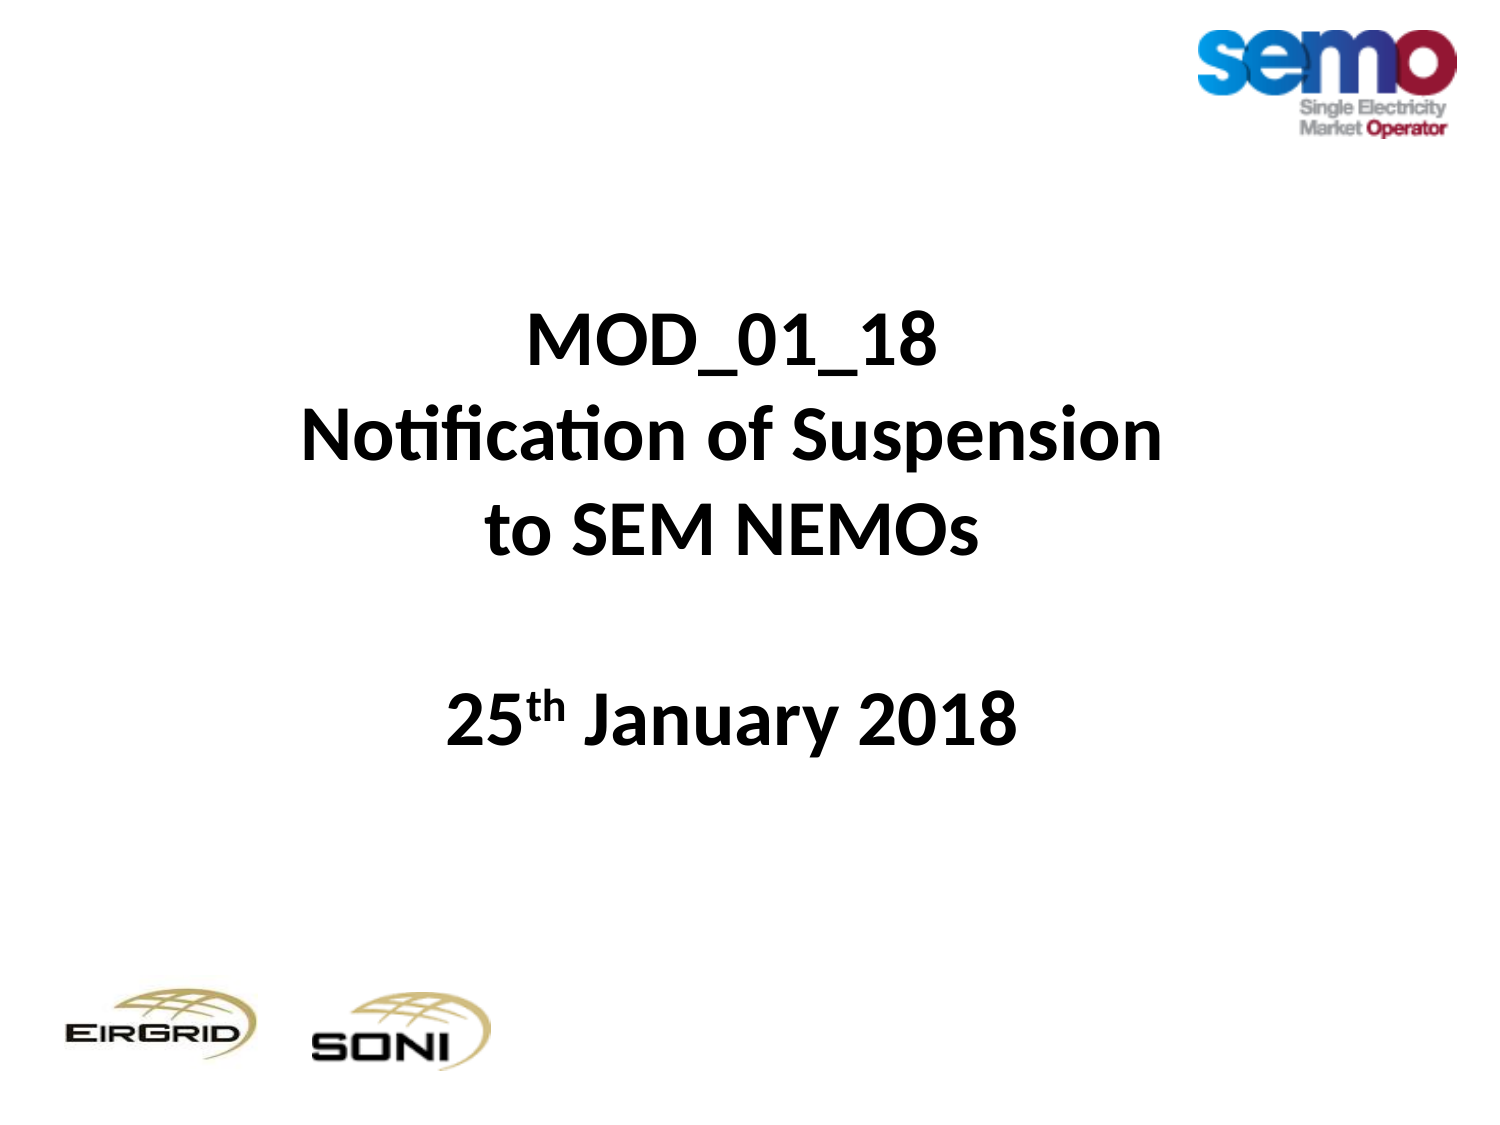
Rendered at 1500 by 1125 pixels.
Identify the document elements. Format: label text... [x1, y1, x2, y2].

picture [64, 975, 258, 1083]
picture [1198, 30, 1457, 139]
text_box MOD_01_18 Notification of Suspension to SEM NEMOs 25th January 2018 [253, 278, 1211, 769]
picture [312, 992, 491, 1071]
